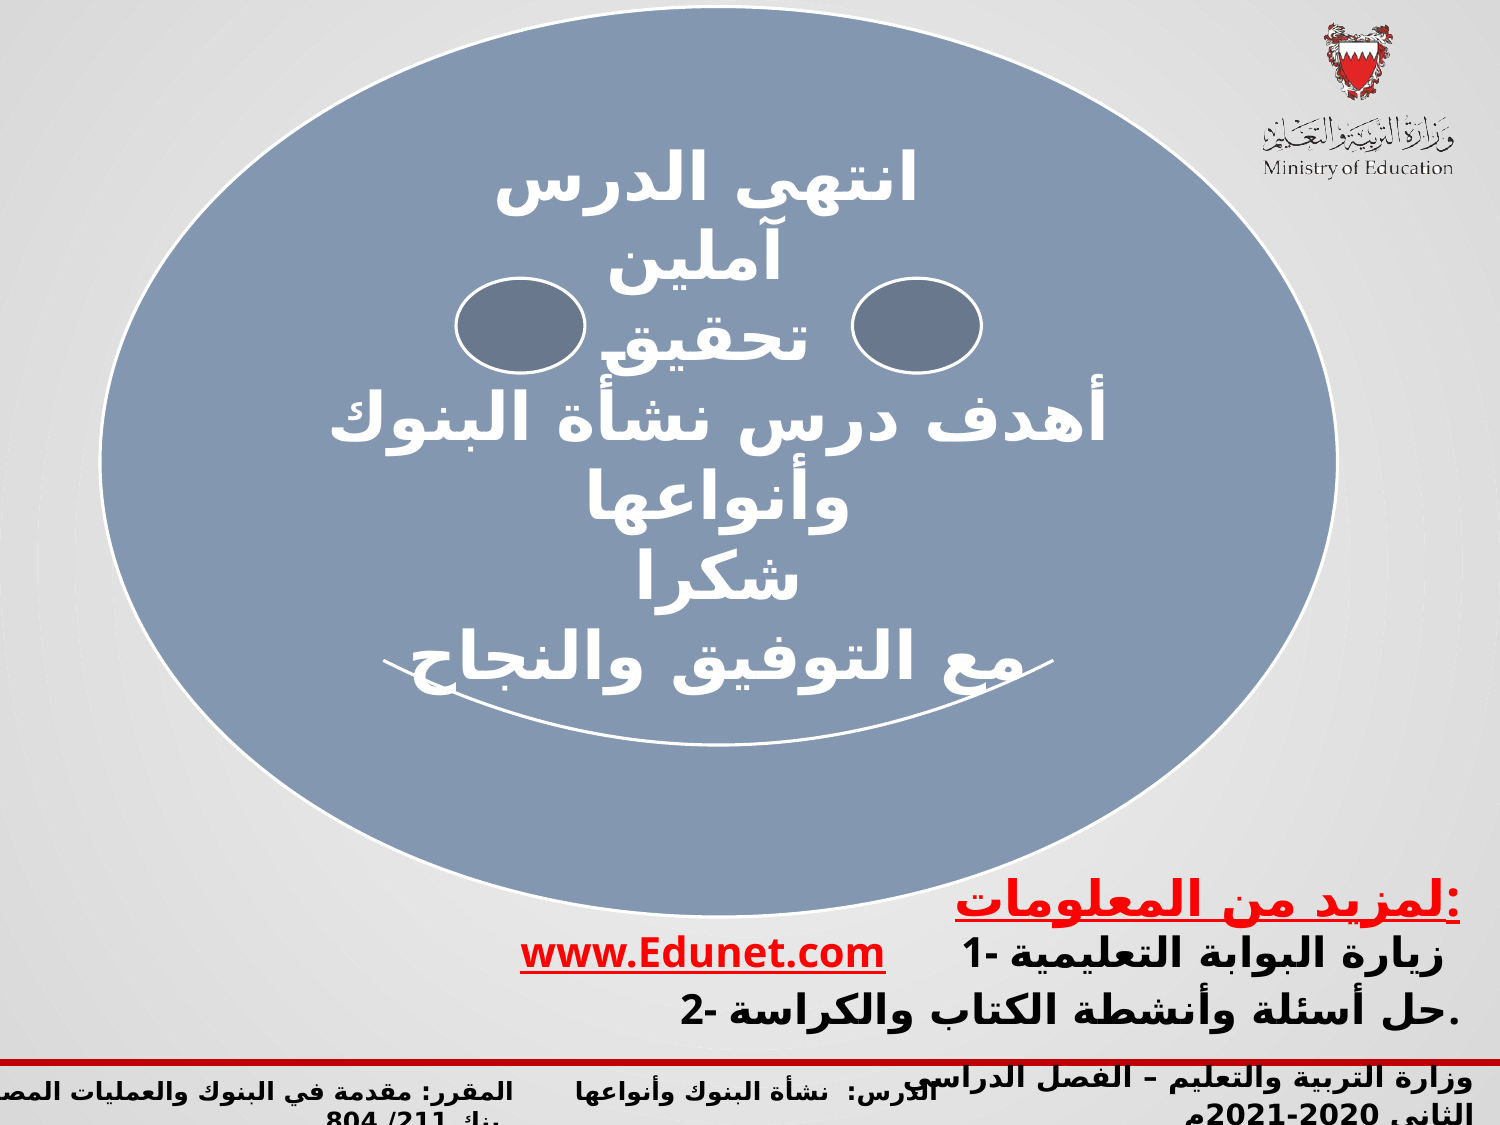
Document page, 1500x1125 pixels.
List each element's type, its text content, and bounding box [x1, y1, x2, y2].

text_box [372, 841, 1065, 874]
text_box الدرس: نشأة البنوك وأنواعها المقرر: مقدمة في البنوك والعمليات المصرفية بنك 211/ 804 [0, 1067, 867, 1125]
text_box لمزيد من المعلومات: www.Edunet.com 1- زيارة البوابة التعليمية 2- حل أسئلة وأنشطة الكتاب والكراسة. [450, 858, 1475, 1059]
text_box انتهى الدرس آملين تحقيق أهدف درس نشأة البنوك وأنواعها شكرا مع التوفيق والنجاح [310, 125, 1127, 841]
text_box وزارة التربية والتعليم – الفصل الدراسي الثاني 2020-2021م [867, 1063, 1490, 1125]
text_box [98, 4, 1340, 806]
picture [1225, 0, 1496, 208]
